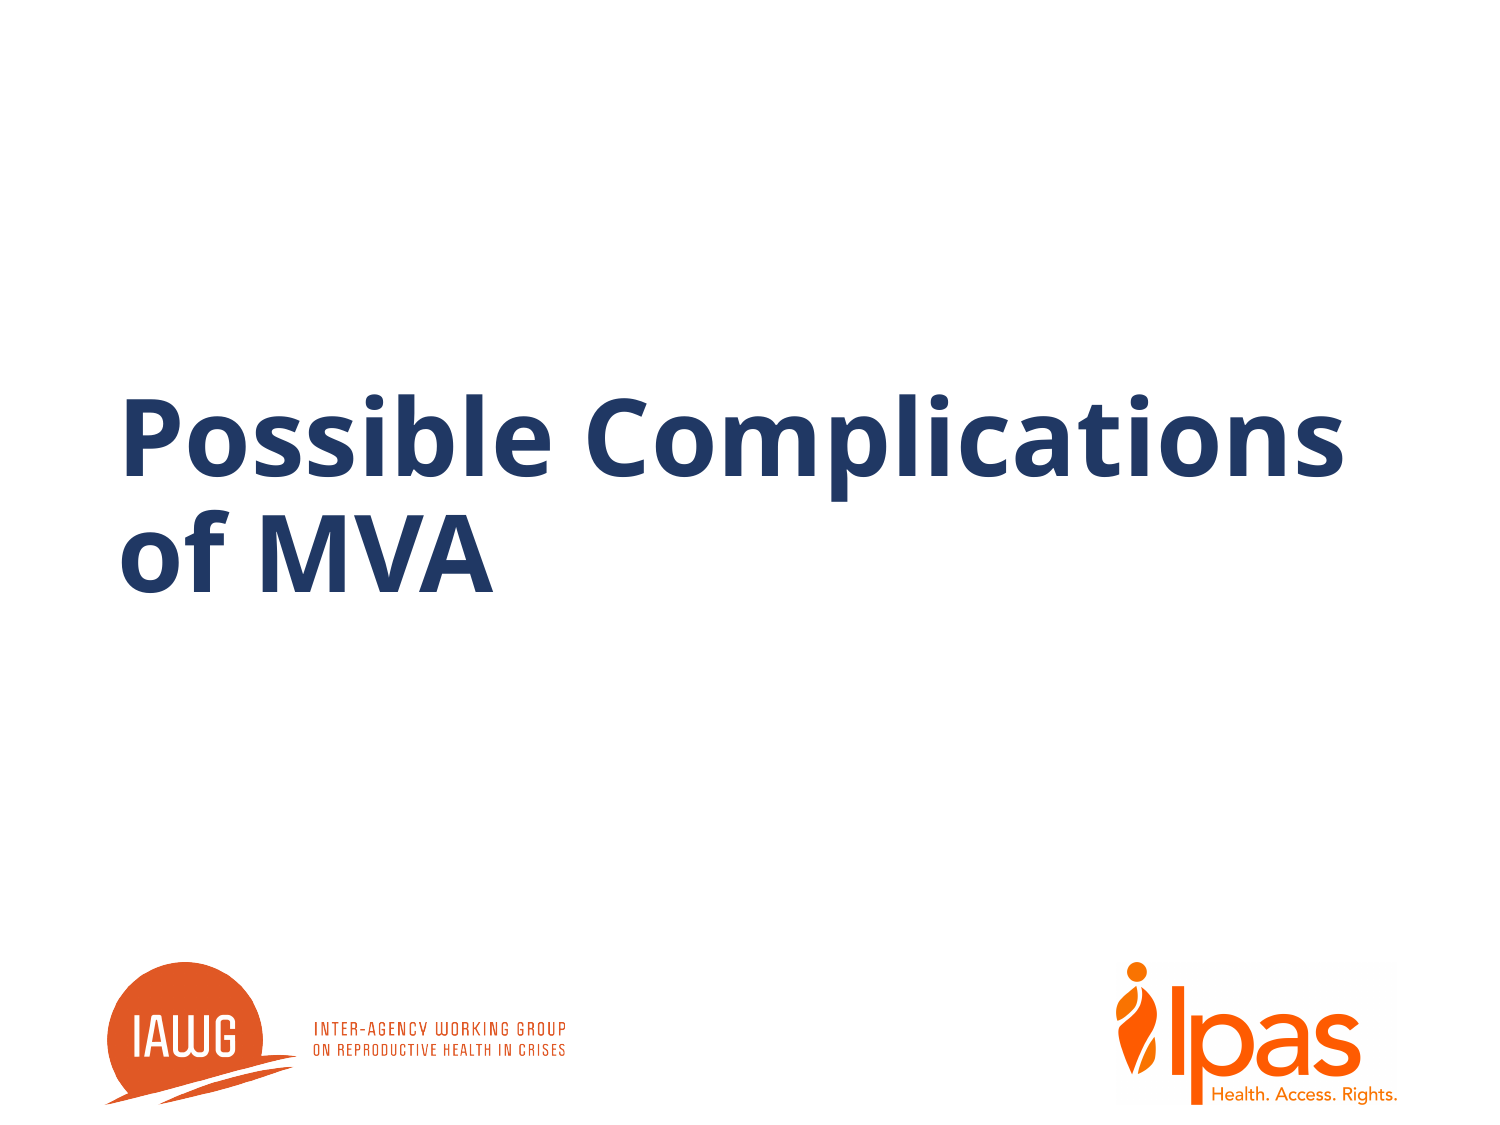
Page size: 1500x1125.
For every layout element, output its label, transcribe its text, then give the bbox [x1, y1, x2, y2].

title Possible Complications of MVA [102, 272, 1397, 623]
picture [104, 962, 565, 1105]
picture [1116, 962, 1397, 1105]
